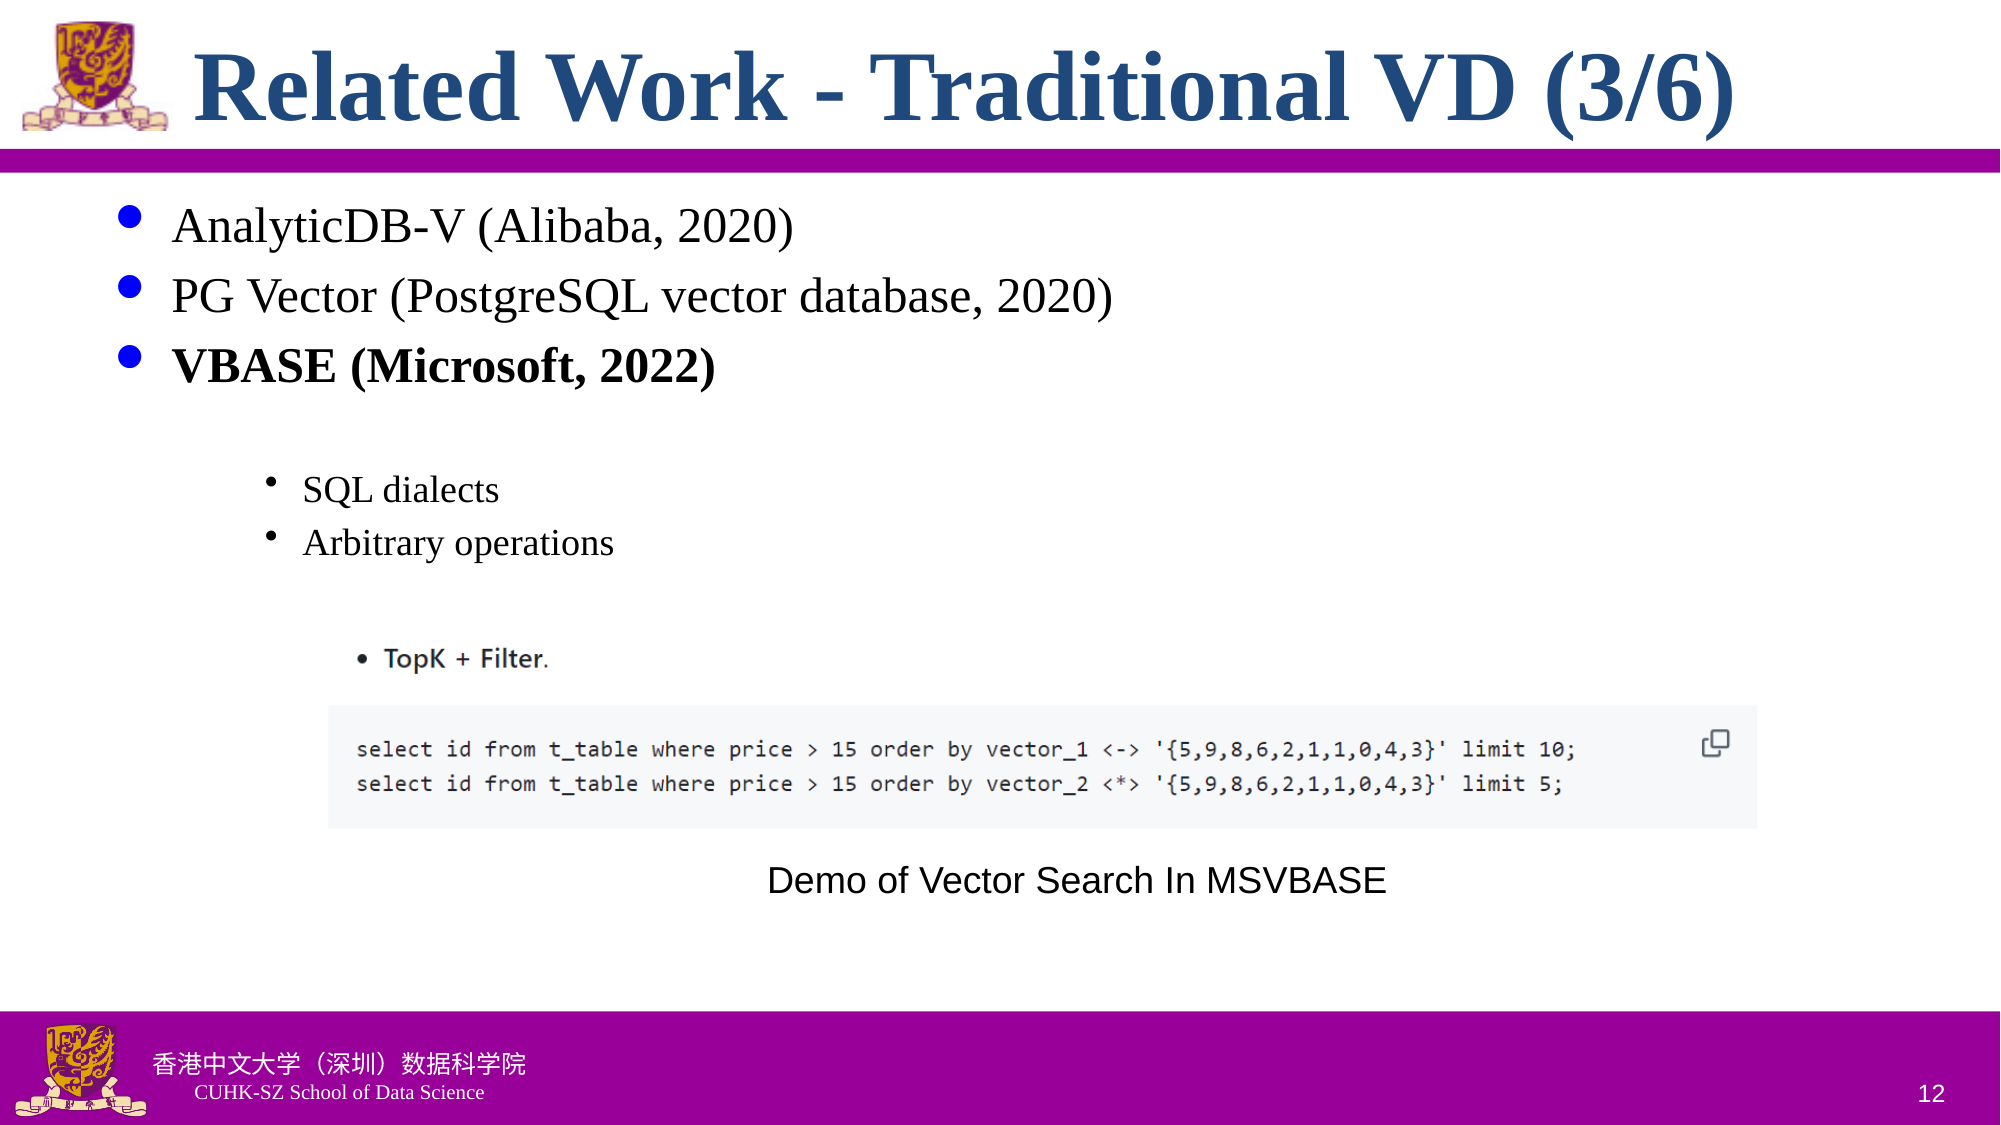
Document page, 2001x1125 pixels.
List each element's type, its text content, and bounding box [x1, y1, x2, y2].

list AnalyticDB-V (Alibaba, 2020) PG Vector (PostgreSQL vector database, 2020) VBASE (Microsoft, 2022) SQL dialects Arbitrary operations [99, 184, 1895, 637]
slide_number 12 [1493, 1070, 1961, 1125]
picture [14, 1023, 149, 1117]
picture [21, 20, 173, 131]
text_box Demo of Vector Search In MSVBASE [752, 849, 1403, 909]
title Related Work - Traditional VD (3/6) [178, 23, 1938, 138]
picture [319, 630, 1777, 836]
